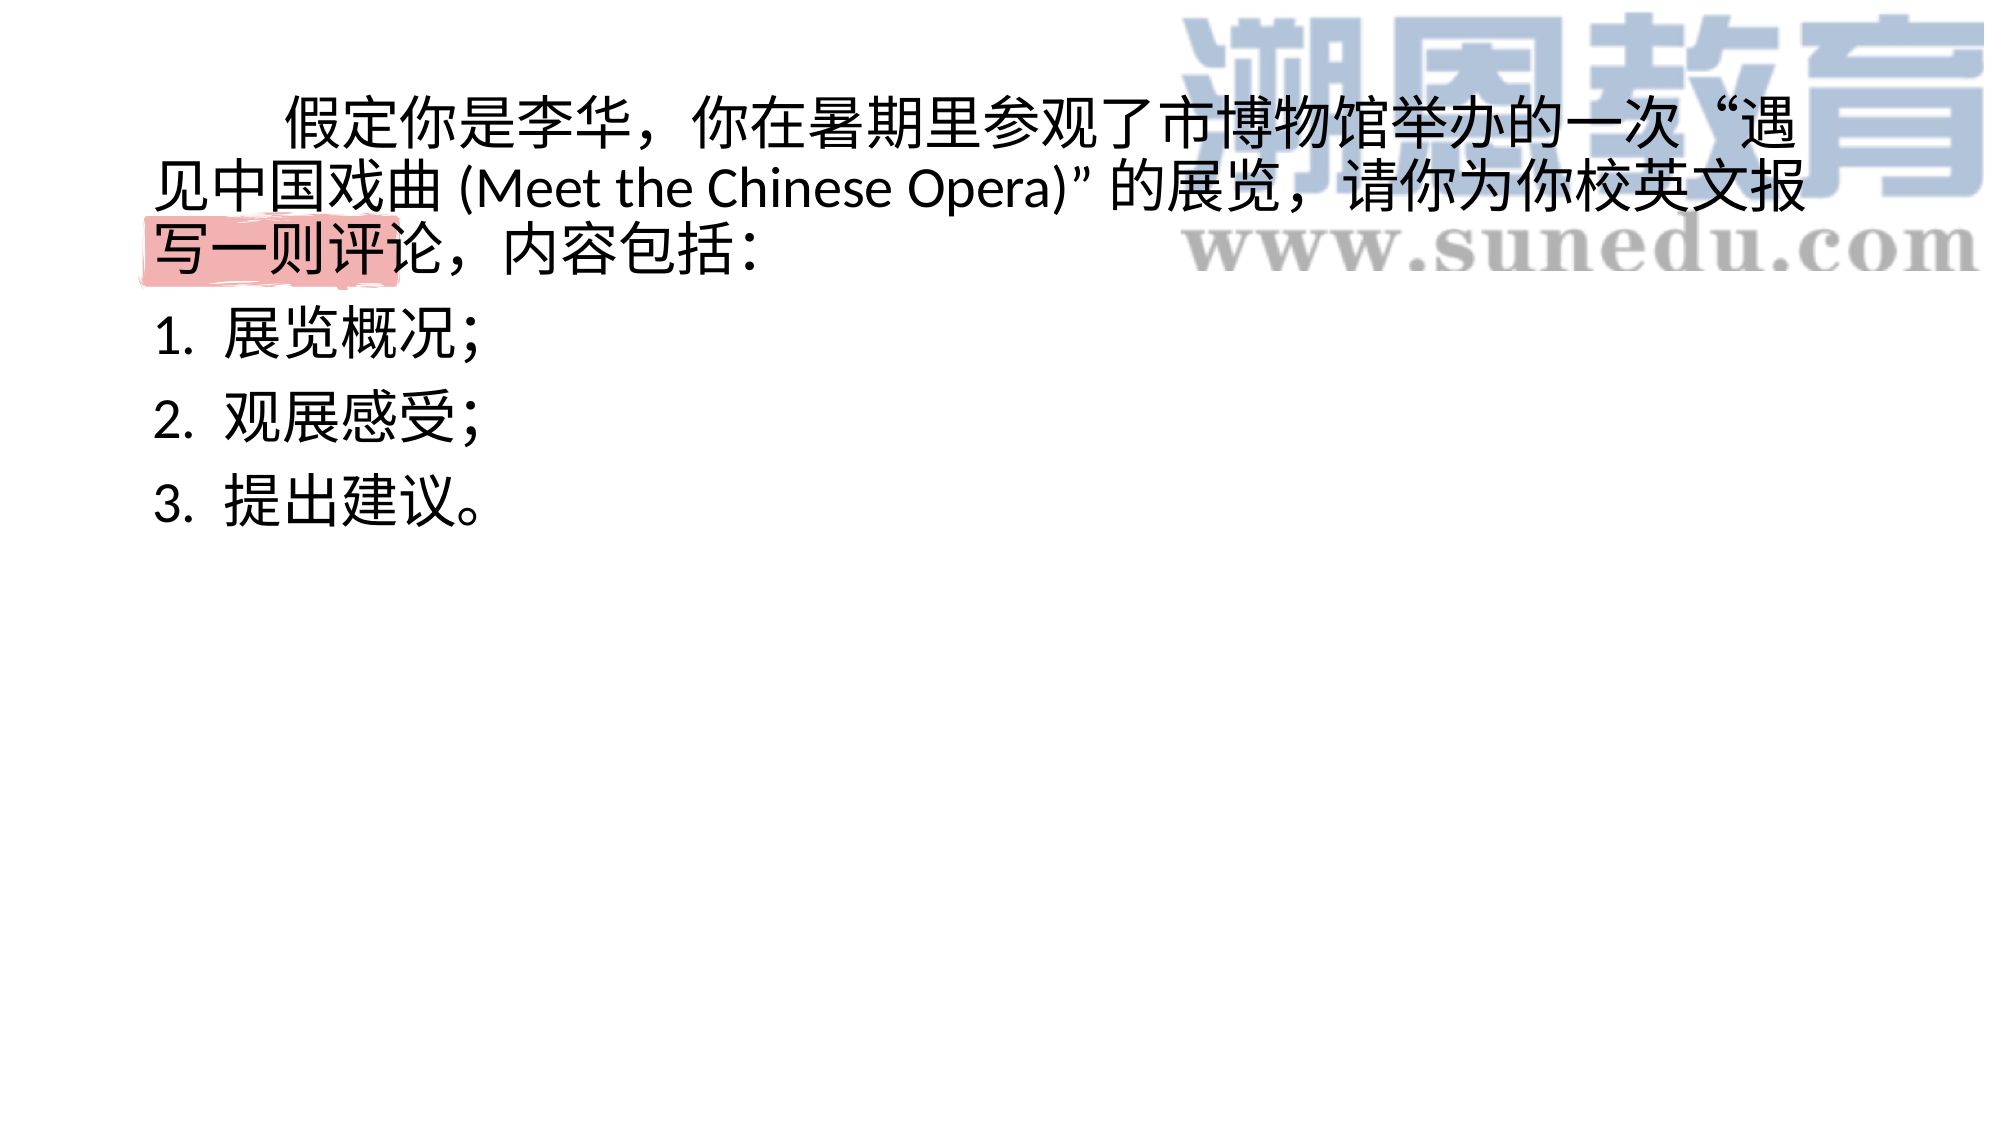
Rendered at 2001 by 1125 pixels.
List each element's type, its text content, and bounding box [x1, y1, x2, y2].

list 假定你是李华，你在暑期里参观了市博物馆举办的一次“遇见中国戏曲(Meet the Chinese Opera)”的展览，请你为你校英文报写一则评论，内容包括： 1. 展览概况； 2. 观展感受； 3. 提出建议。 [137, 87, 1863, 801]
picture [1178, 10, 1984, 271]
picture [137, 212, 402, 290]
